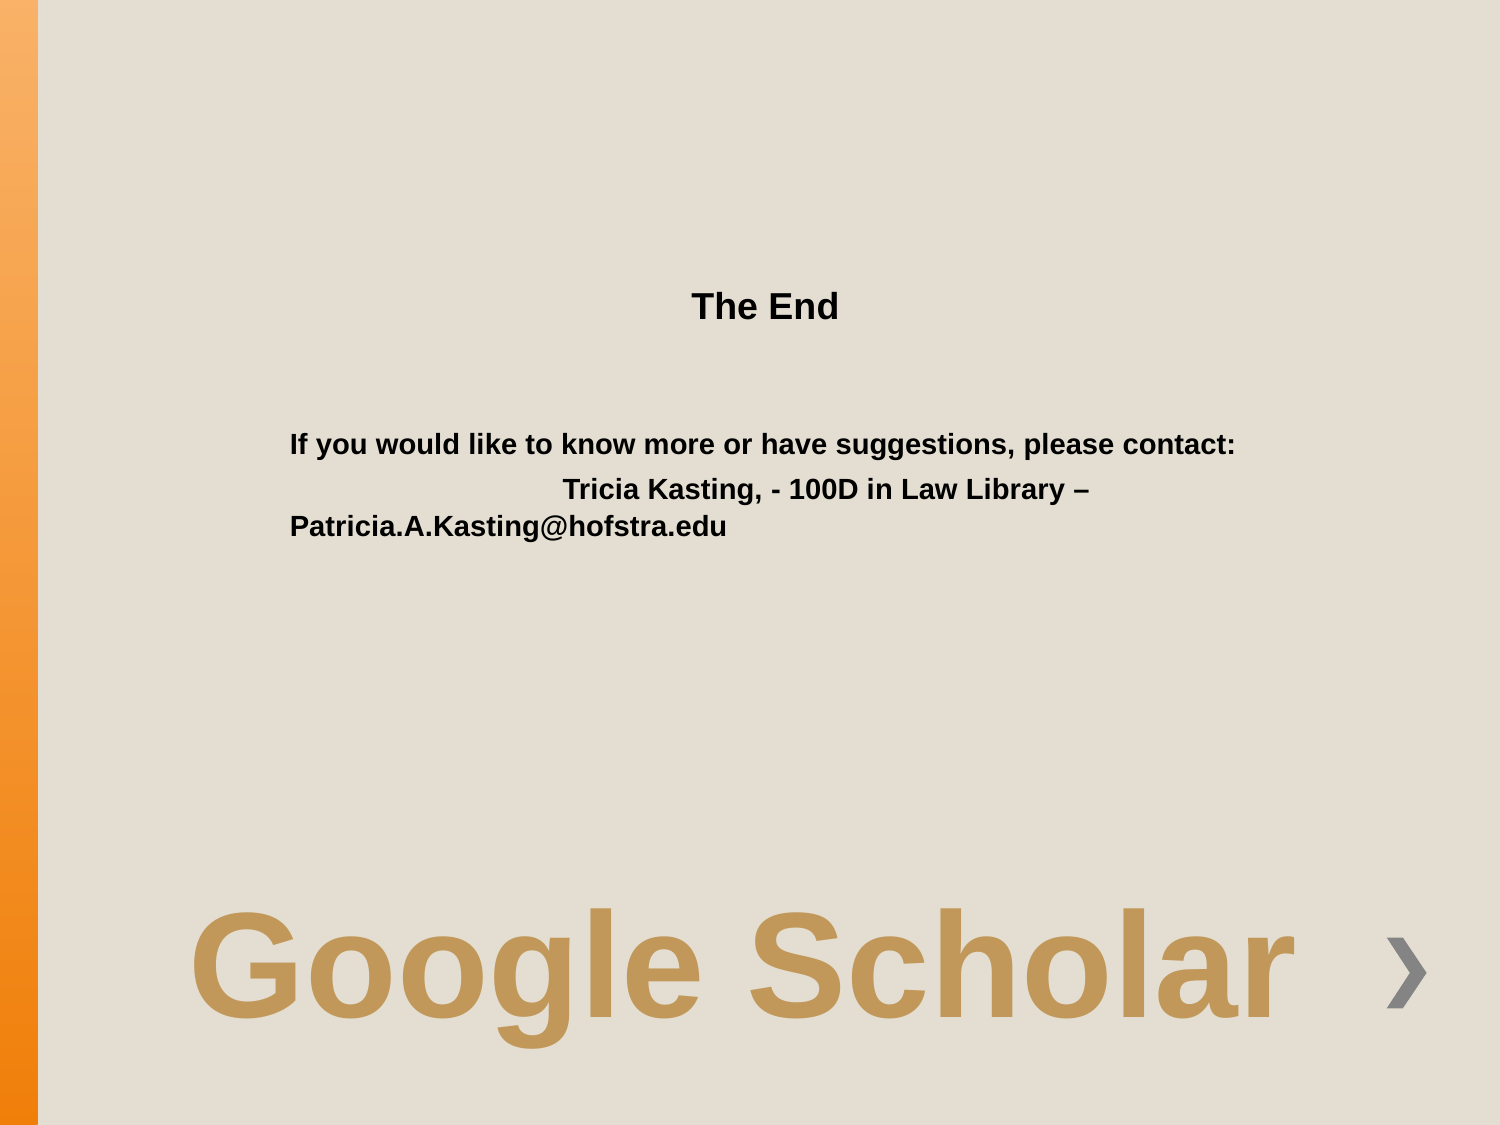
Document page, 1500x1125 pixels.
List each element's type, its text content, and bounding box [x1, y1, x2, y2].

text_box The End If you would like to know more or have suggestions, please contact: Tricia Kasting, - 100D in Law Library – Patricia.A.Kasting@hofstra.edu [275, 274, 1288, 550]
title Google Scholar [150, 212, 1337, 1055]
